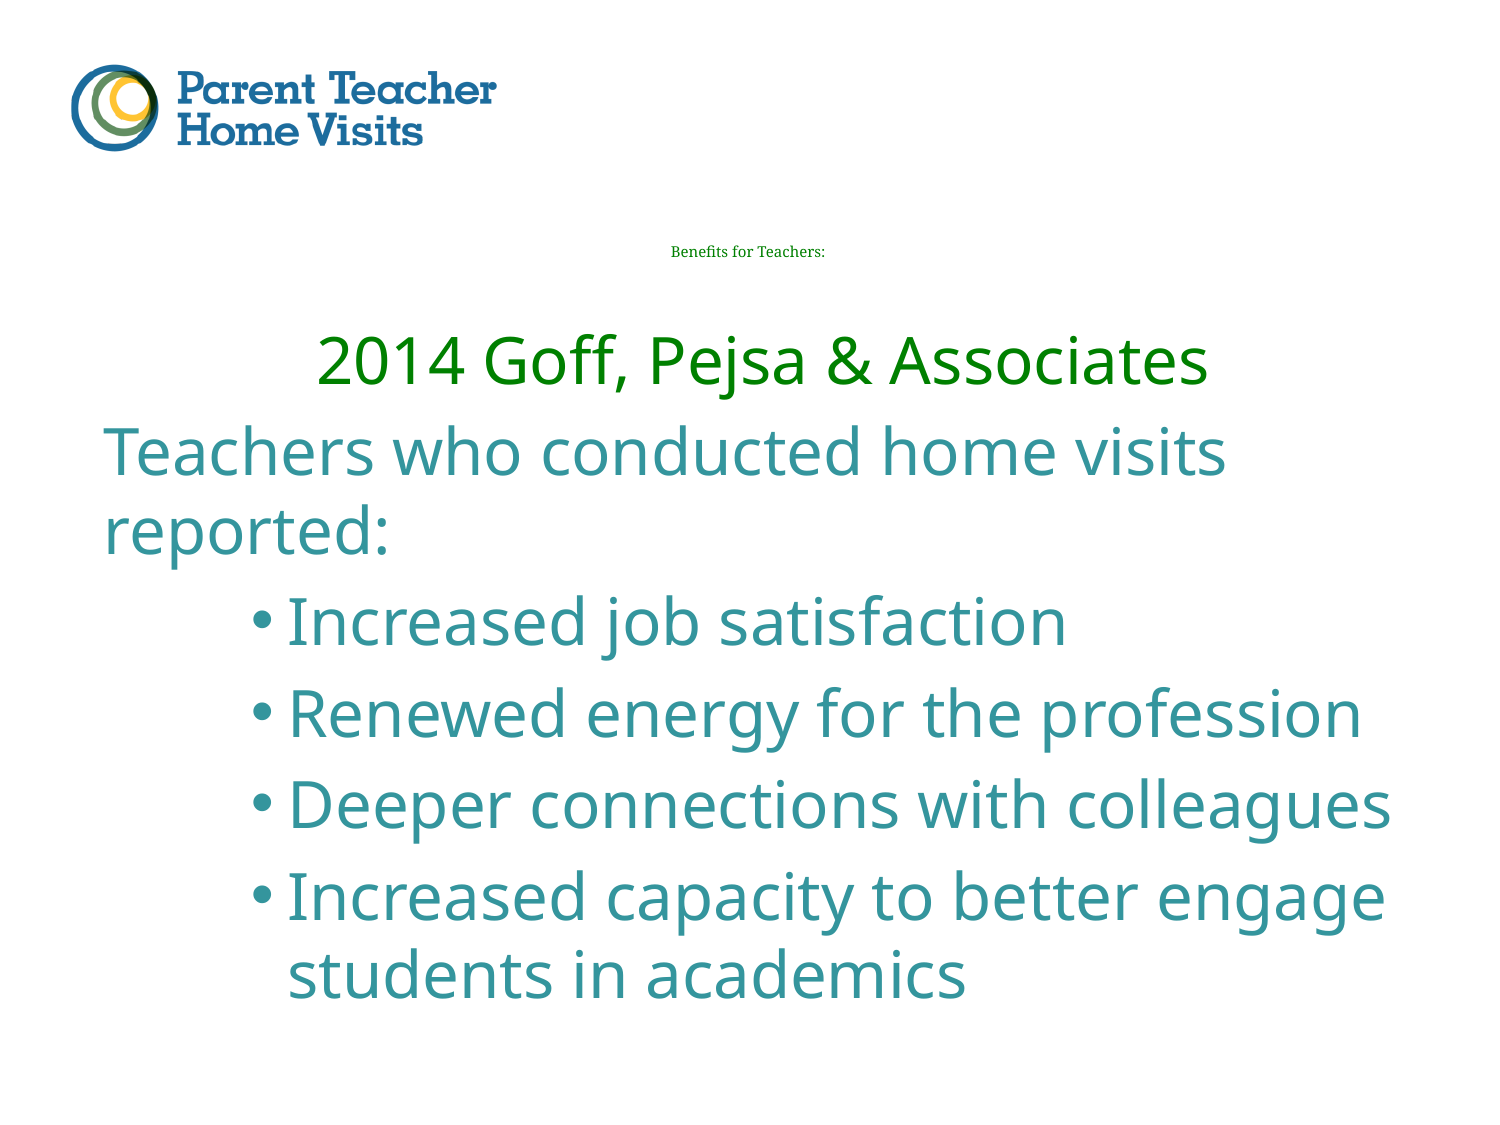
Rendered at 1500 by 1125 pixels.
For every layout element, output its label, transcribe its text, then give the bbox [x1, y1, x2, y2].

picture [0, 0, 576, 238]
title Benefits for Teachers: [73, 182, 1424, 315]
list 2014 Goff, Pejsa & Associates Teachers who conducted home visits reported: Increased job satisfaction Renewed energy for the profession Deeper connections with colleagues Increased capacity to better engage students in academics [88, 311, 1438, 1049]
